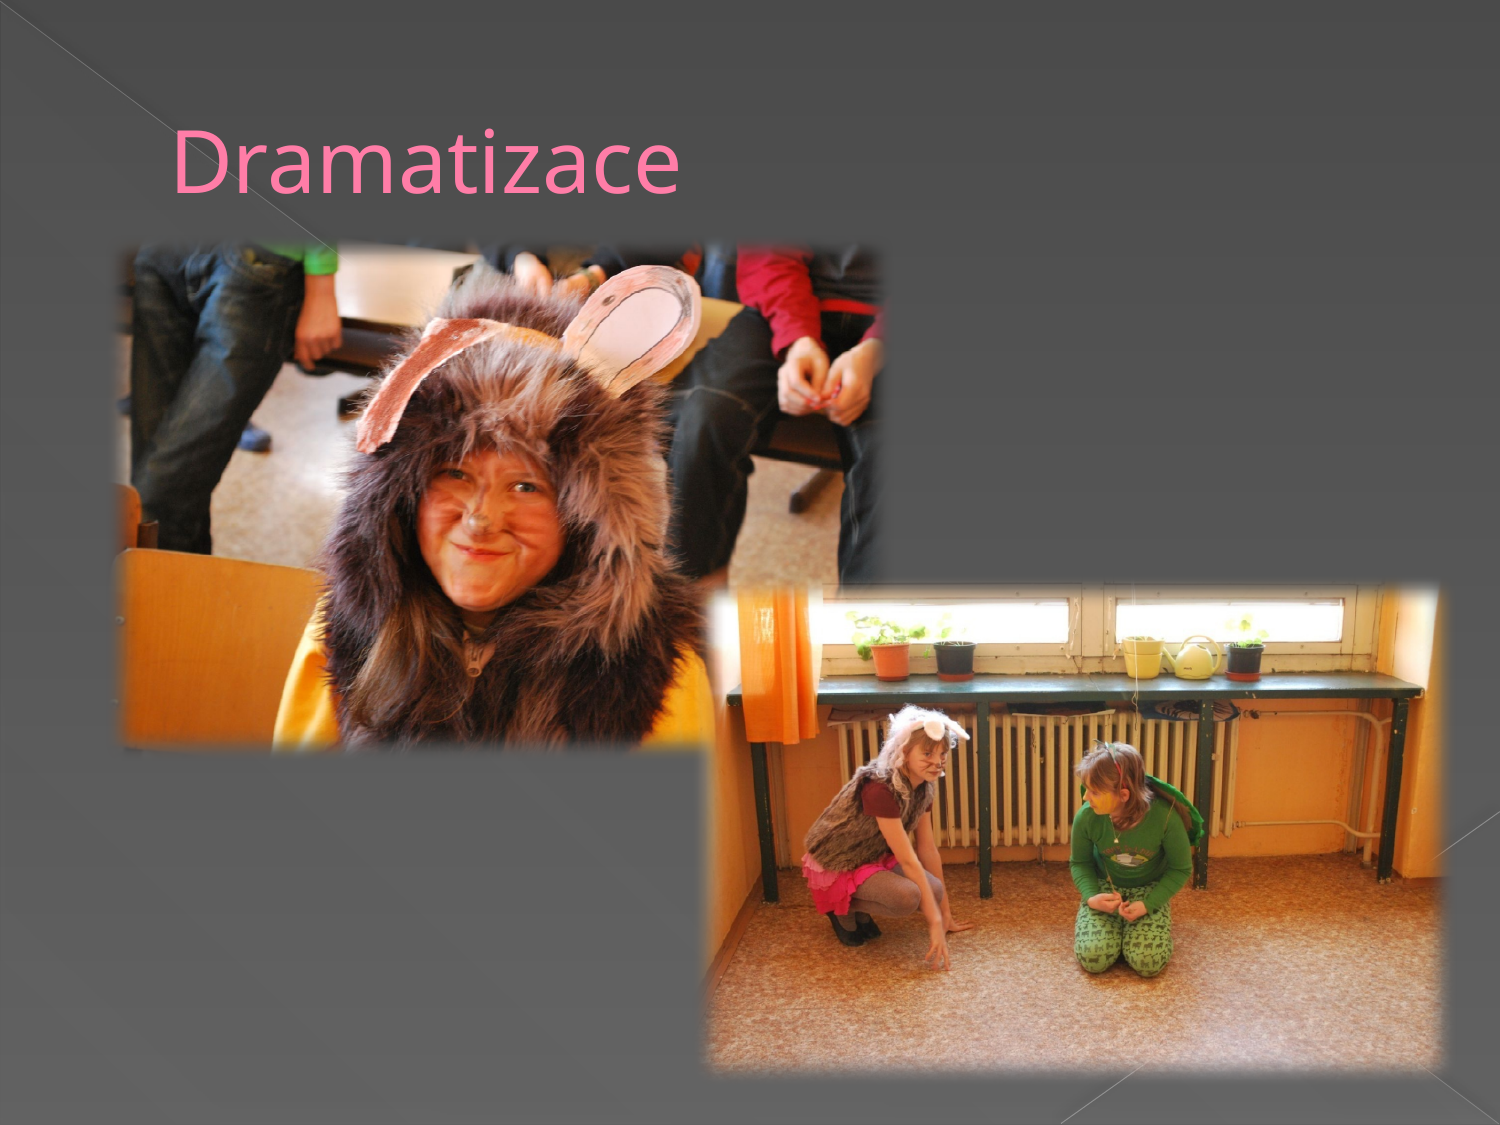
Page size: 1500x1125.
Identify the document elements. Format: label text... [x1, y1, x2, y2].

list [105, 234, 894, 762]
title Dramatizace [75, 43, 1425, 274]
picture [691, 573, 1457, 1087]
